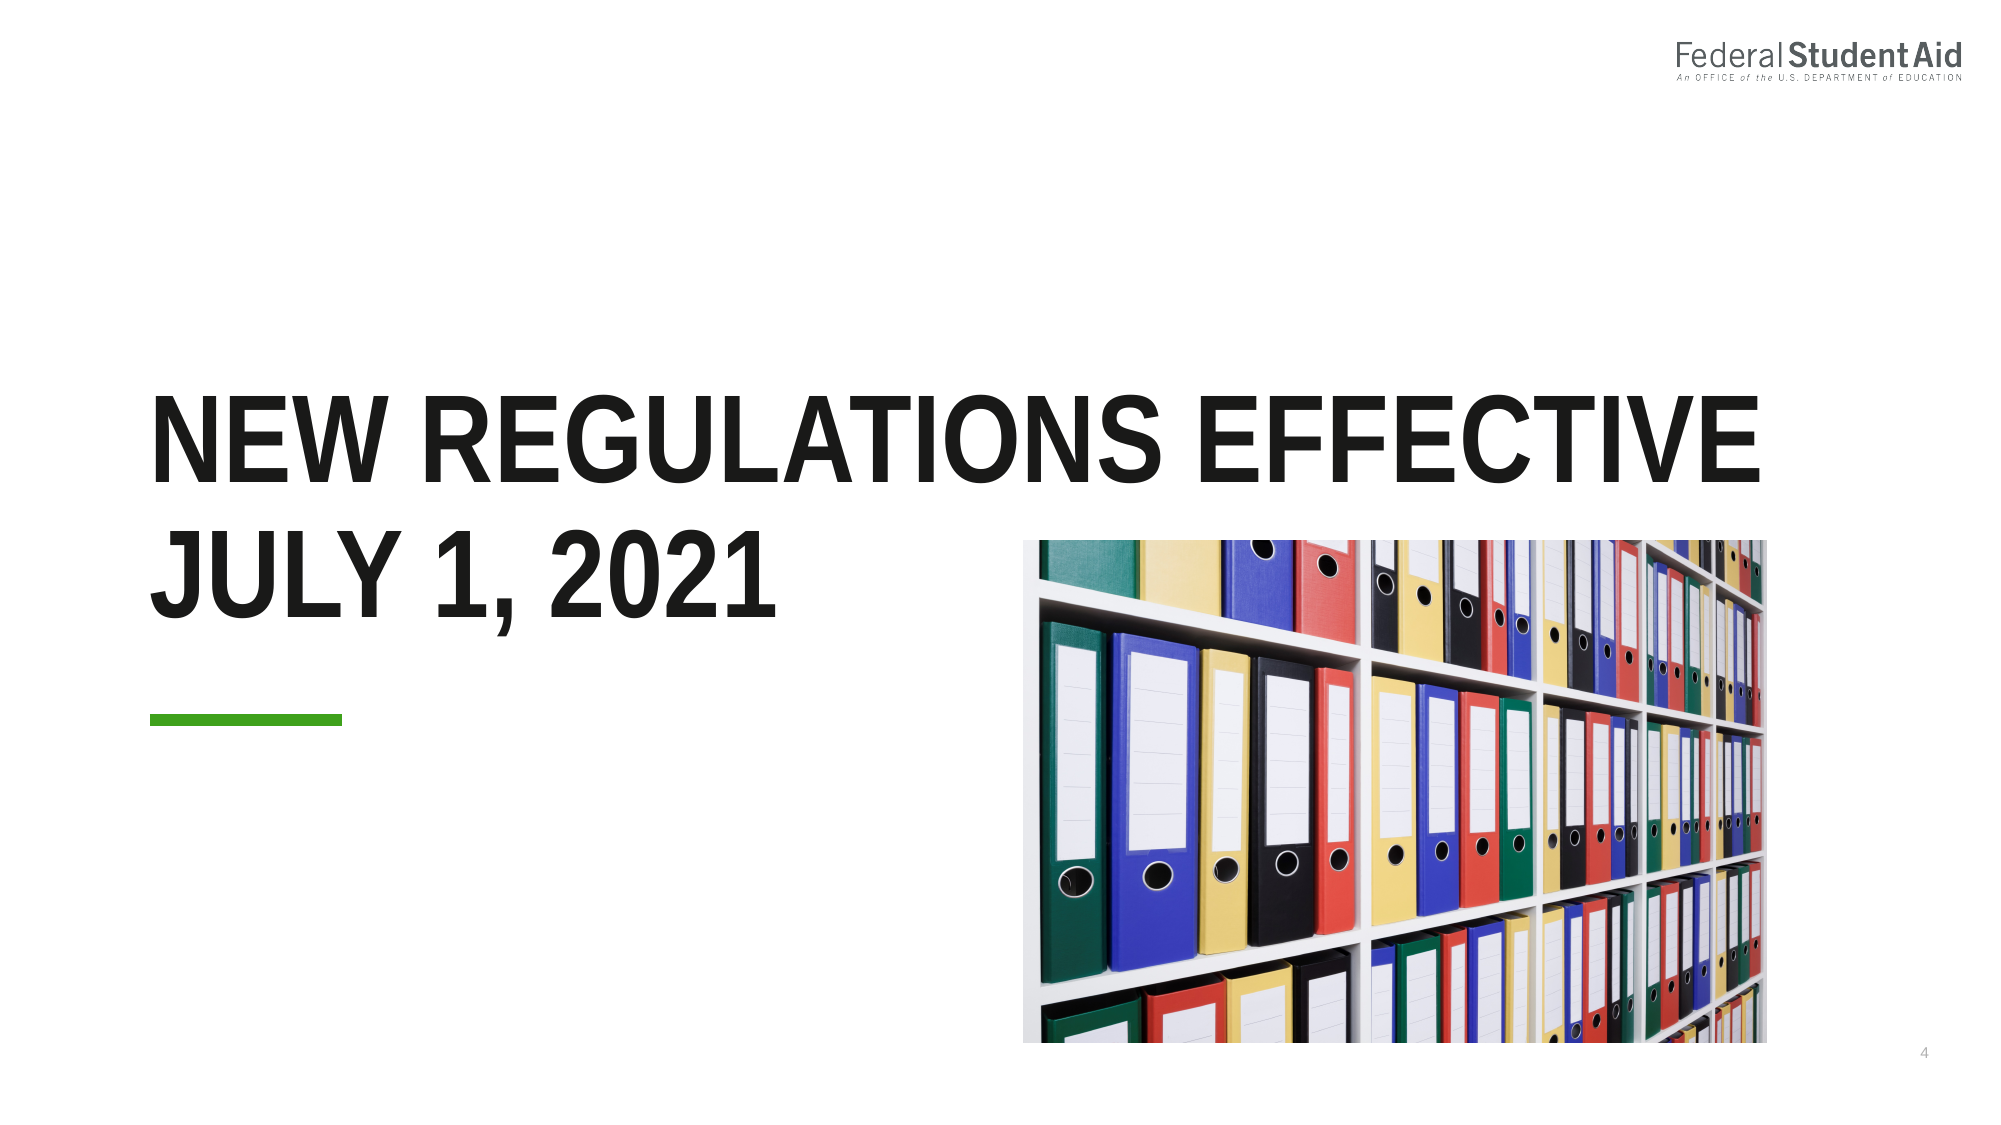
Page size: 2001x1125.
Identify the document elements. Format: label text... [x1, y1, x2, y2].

picture [1651, 16, 1986, 106]
picture [1023, 540, 1767, 1043]
title New Regulations effective July 1, 2021 [149, 314, 1850, 652]
slide_number 4 [1920, 1042, 1986, 1094]
